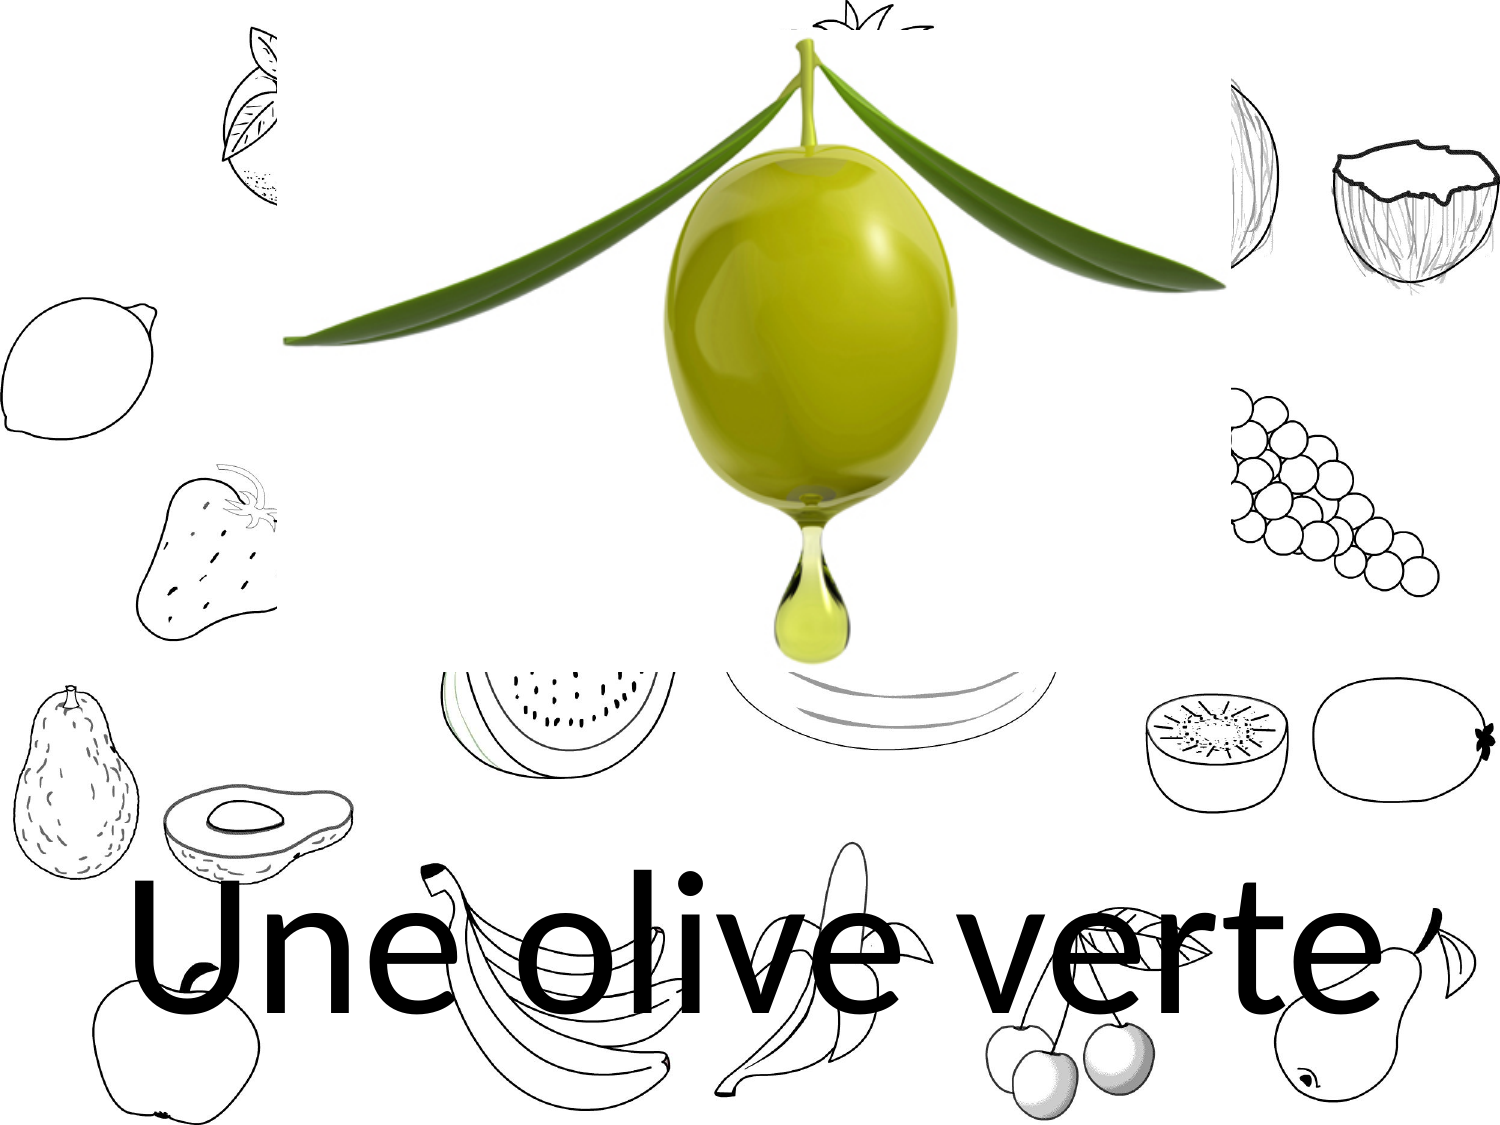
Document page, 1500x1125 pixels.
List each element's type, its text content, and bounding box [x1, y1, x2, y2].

picture [0, 0, 1500, 1125]
text_box Une olive verte [107, 799, 1406, 1062]
